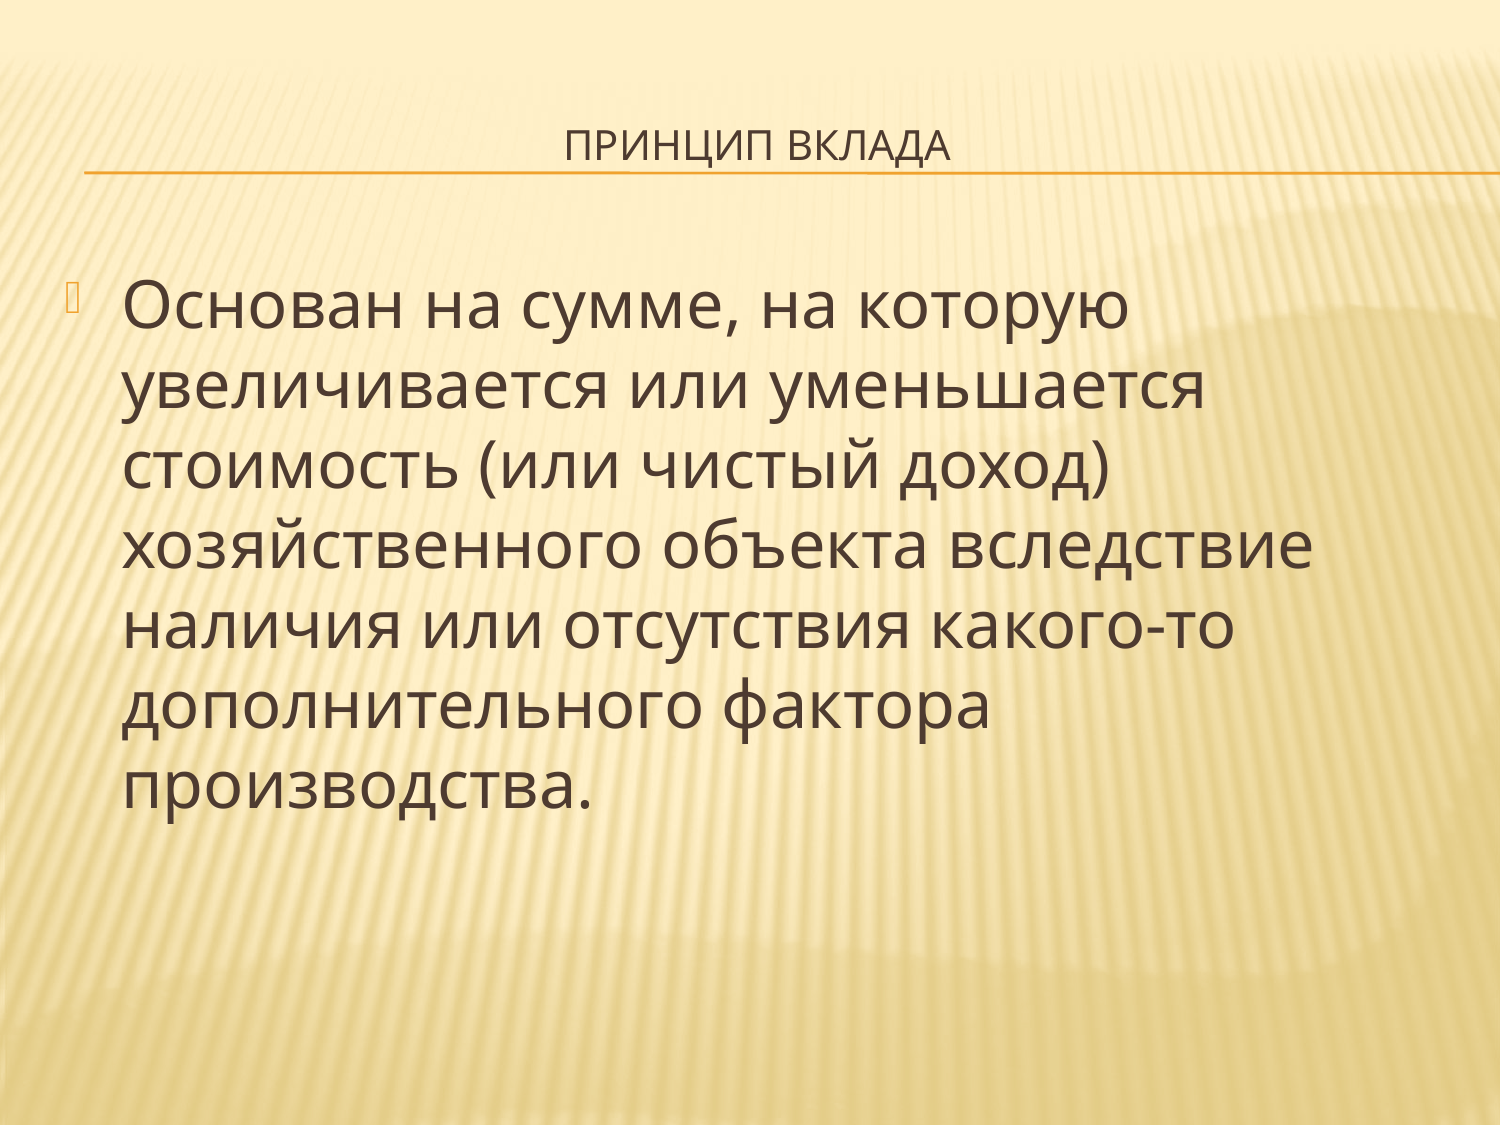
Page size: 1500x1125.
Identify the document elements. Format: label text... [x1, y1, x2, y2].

title Принцип вклада [50, 75, 1475, 213]
list Основан на сумме, на которую увеличивается или уменьшается стоимость (или чистый доход) хозяйственного объекта вследствие наличия или отсутствия какого-то дополнительного фактора производства. [50, 254, 1475, 998]
